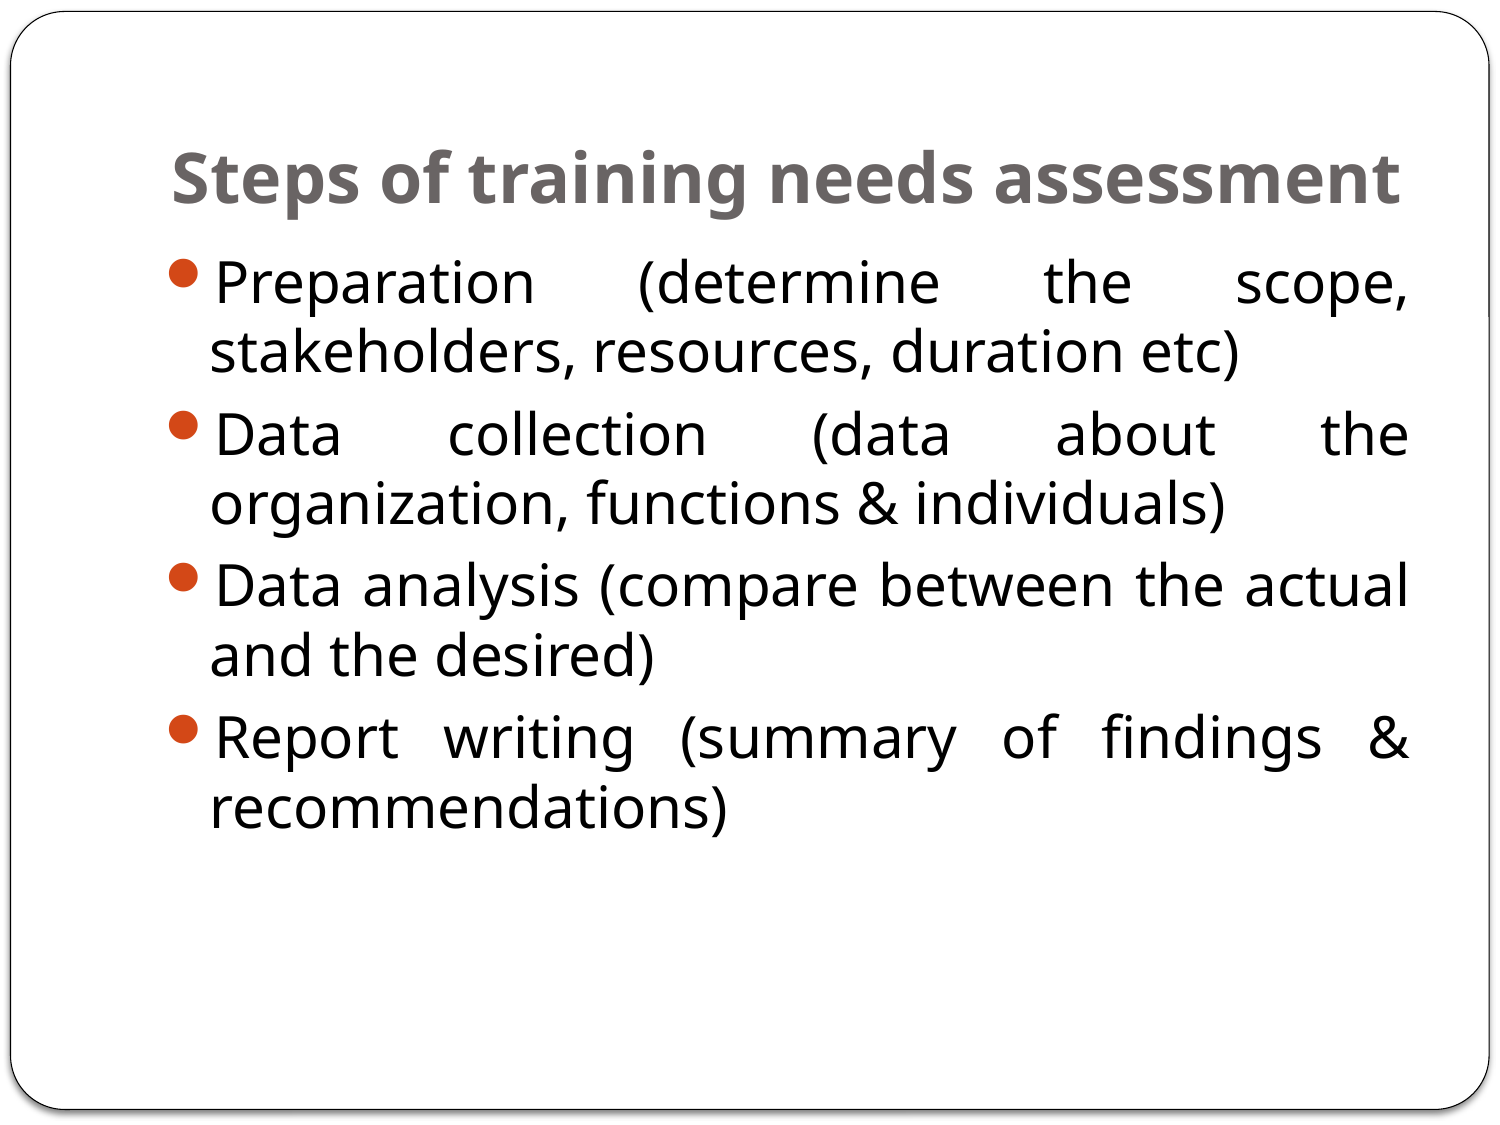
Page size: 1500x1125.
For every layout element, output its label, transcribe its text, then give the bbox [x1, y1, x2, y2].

list Preparation (determine the scope, stakeholders, resources, duration etc) Data collection (data about the organization, functions & individuals) Data analysis (compare between the actual and the desired) Report writing (summary of findings & recommendations) [150, 237, 1425, 988]
title Steps of training needs assessment [150, 45, 1425, 233]
